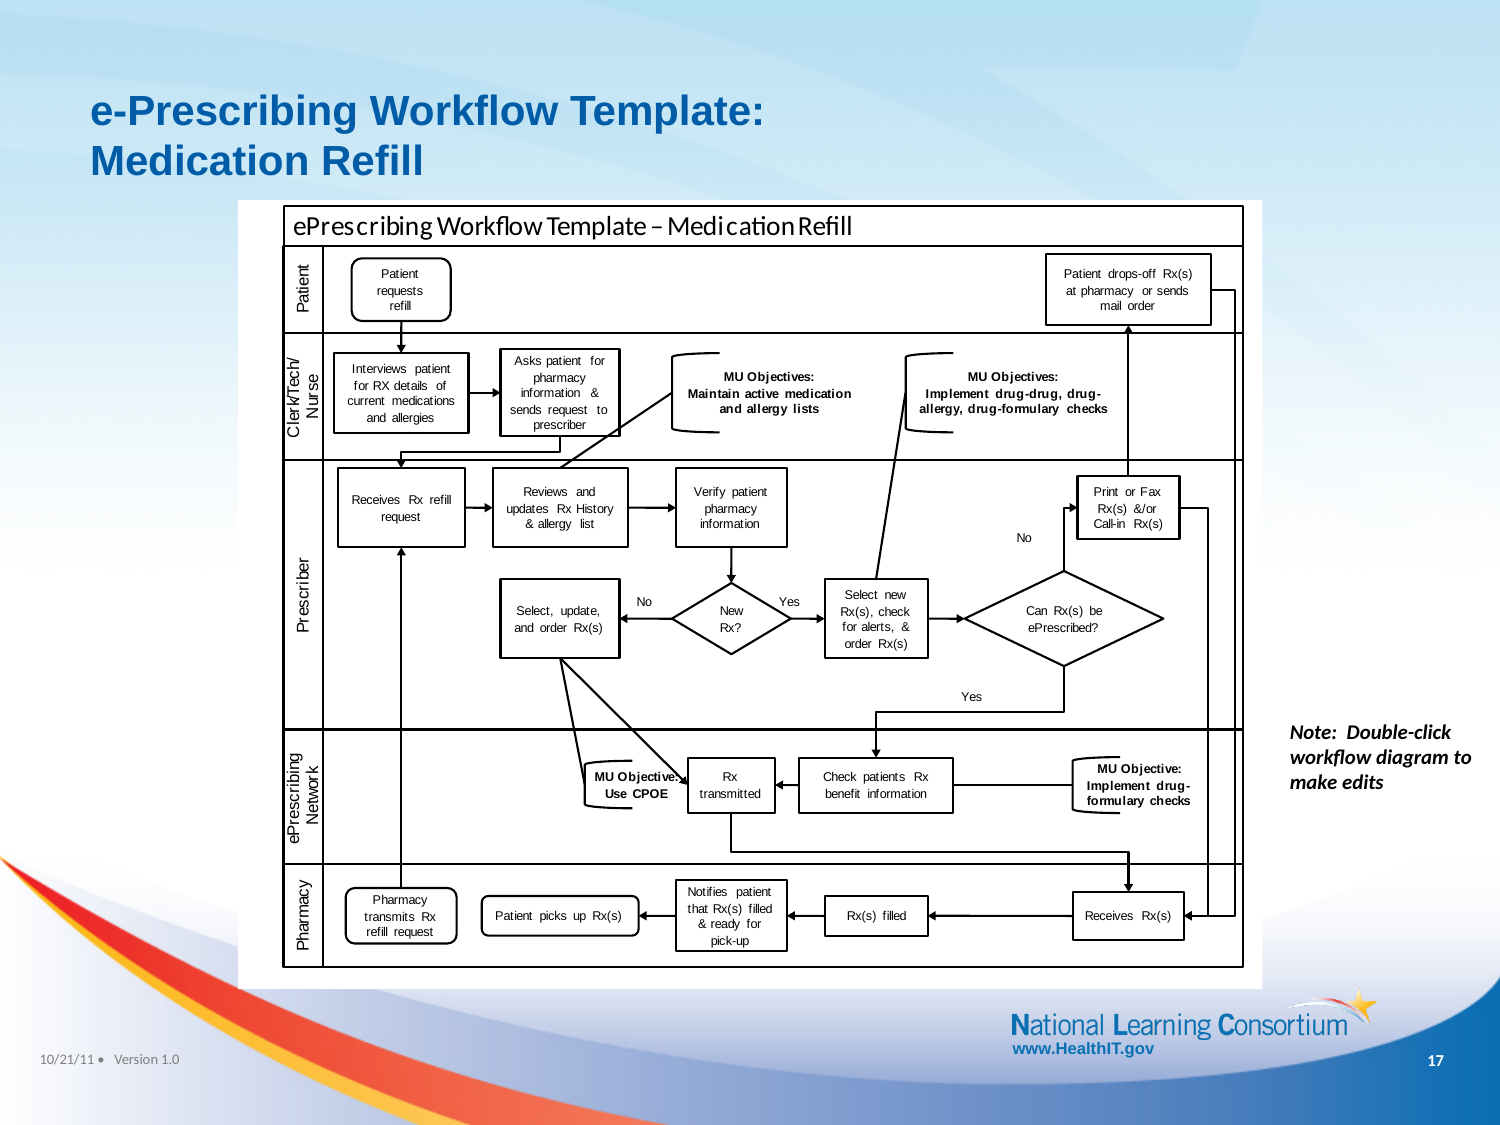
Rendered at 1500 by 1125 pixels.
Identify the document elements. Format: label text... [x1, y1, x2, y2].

title e-Prescribing Workflow Template: Medication Refill [75, 75, 1425, 243]
text_box Note: Double-click workflow diagram to make edits [1274, 710, 1488, 801]
picture [0, 816, 1500, 1125]
slide_number 16 [1412, 1042, 1463, 1103]
picture [0, 0, 1500, 655]
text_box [237, 199, 1263, 989]
